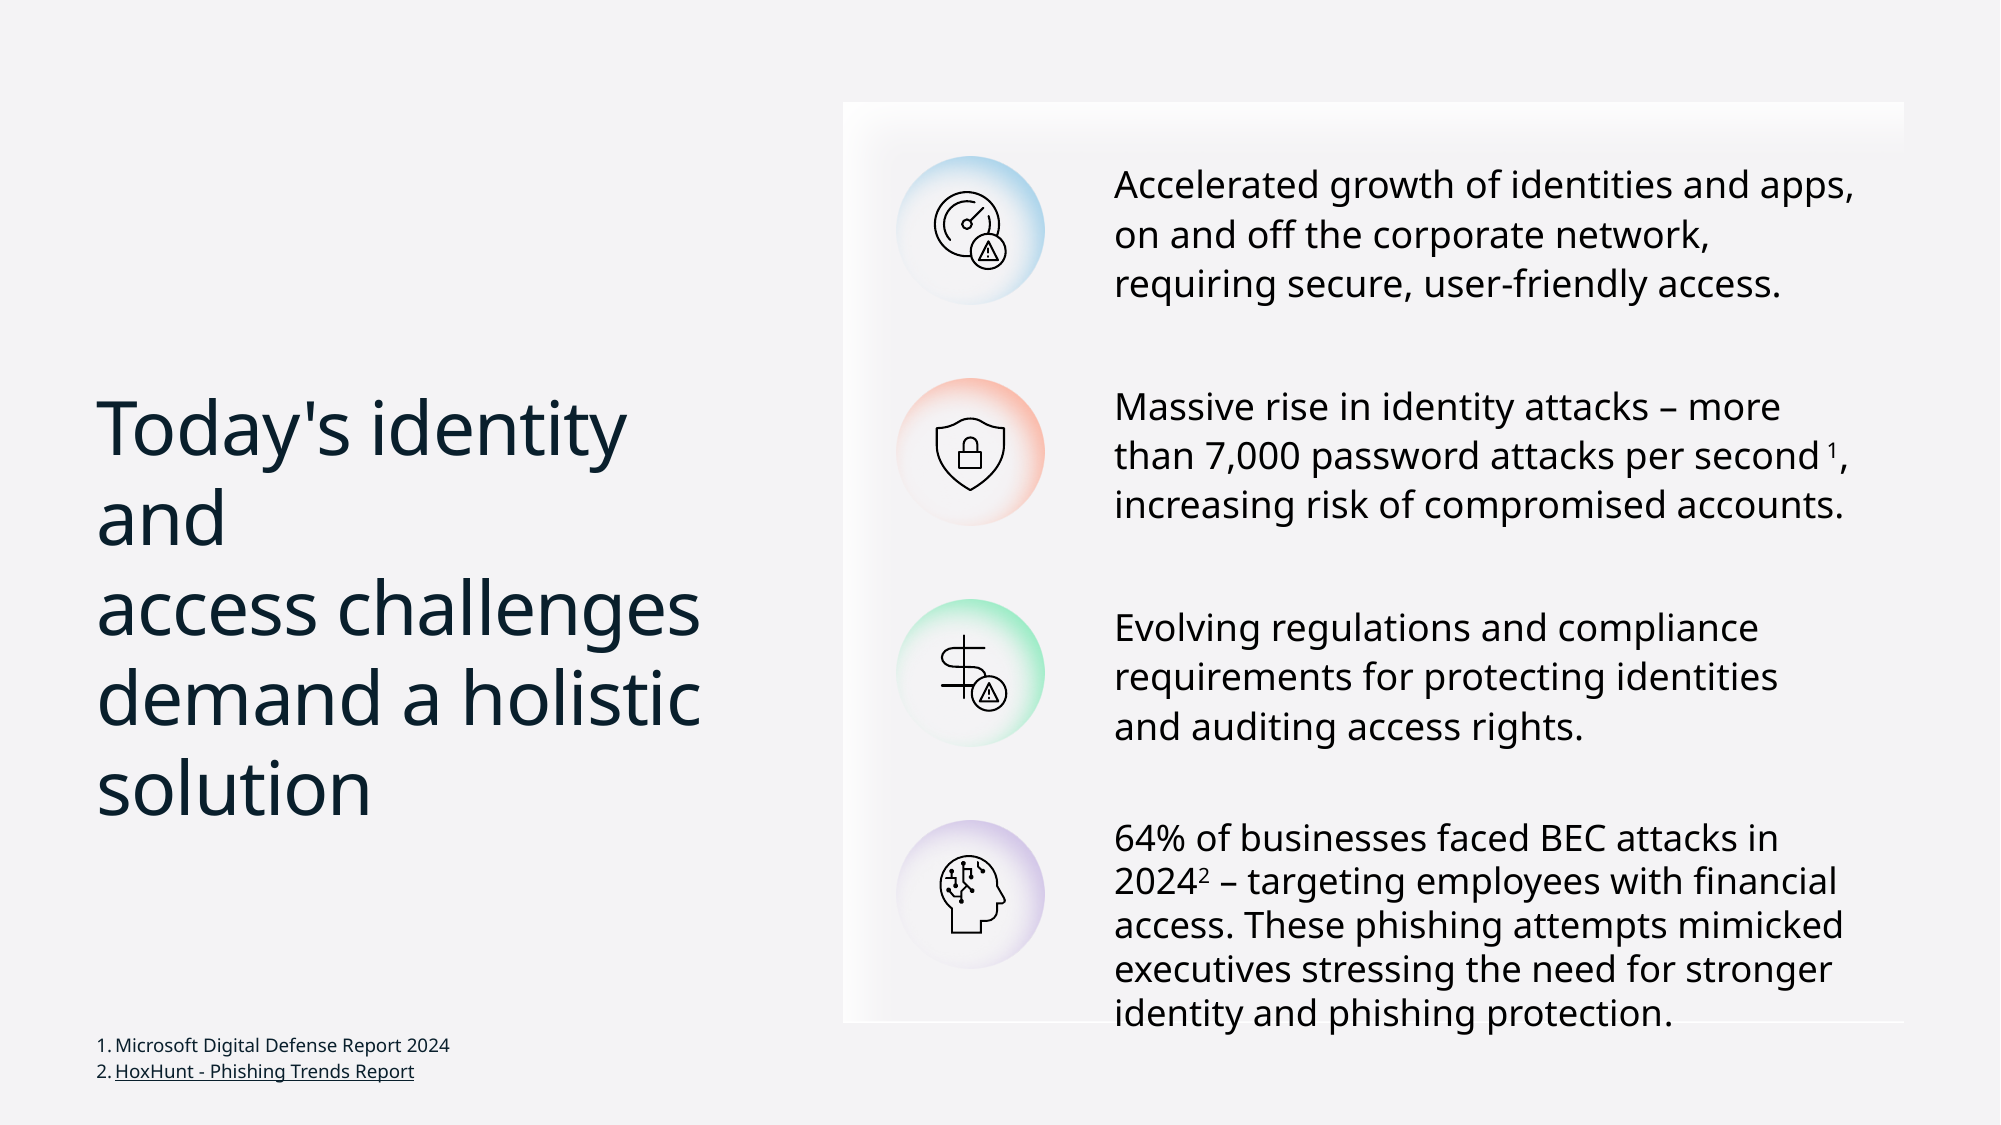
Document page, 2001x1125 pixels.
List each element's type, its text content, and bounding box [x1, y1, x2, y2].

text_box 64% of businesses faced BEC attacks in 20242 – targeting employees with financial access. These phishing attempts mimicked executives stressing the need for stronger identity and phishing protection. [1114, 1023, 1857, 1034]
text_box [939, 854, 1007, 934]
picture [843, 101, 1904, 1023]
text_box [936, 418, 1005, 491]
title Today's identity and access challenges demand a holistic solution [96, 380, 774, 745]
text_box Microsoft Digital Defense Report 2024 HoxHunt - Phishing Trends Report​ [96, 1033, 675, 1085]
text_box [934, 191, 1007, 270]
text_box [941, 635, 1007, 711]
